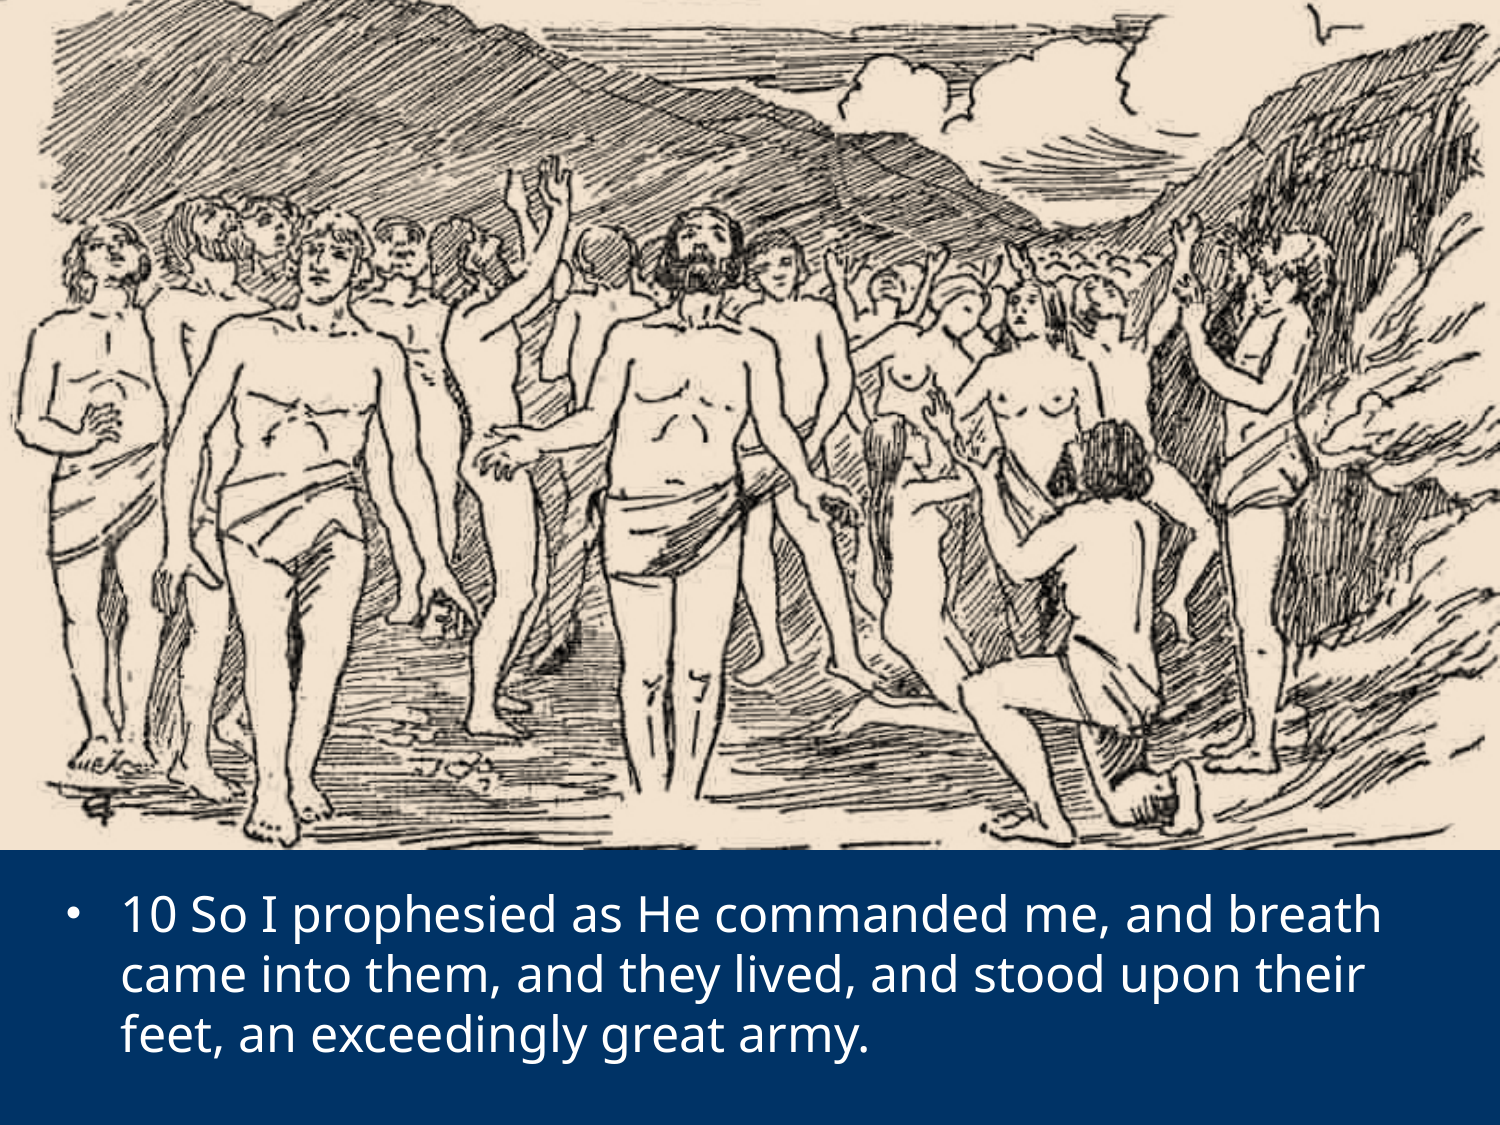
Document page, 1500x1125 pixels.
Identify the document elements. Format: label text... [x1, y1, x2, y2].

list 10 So I prophesied as He commanded me, and breath came into them, and they lived, and stood upon their feet, an exceedingly great army. [49, 874, 1463, 1076]
picture [0, 0, 1500, 851]
